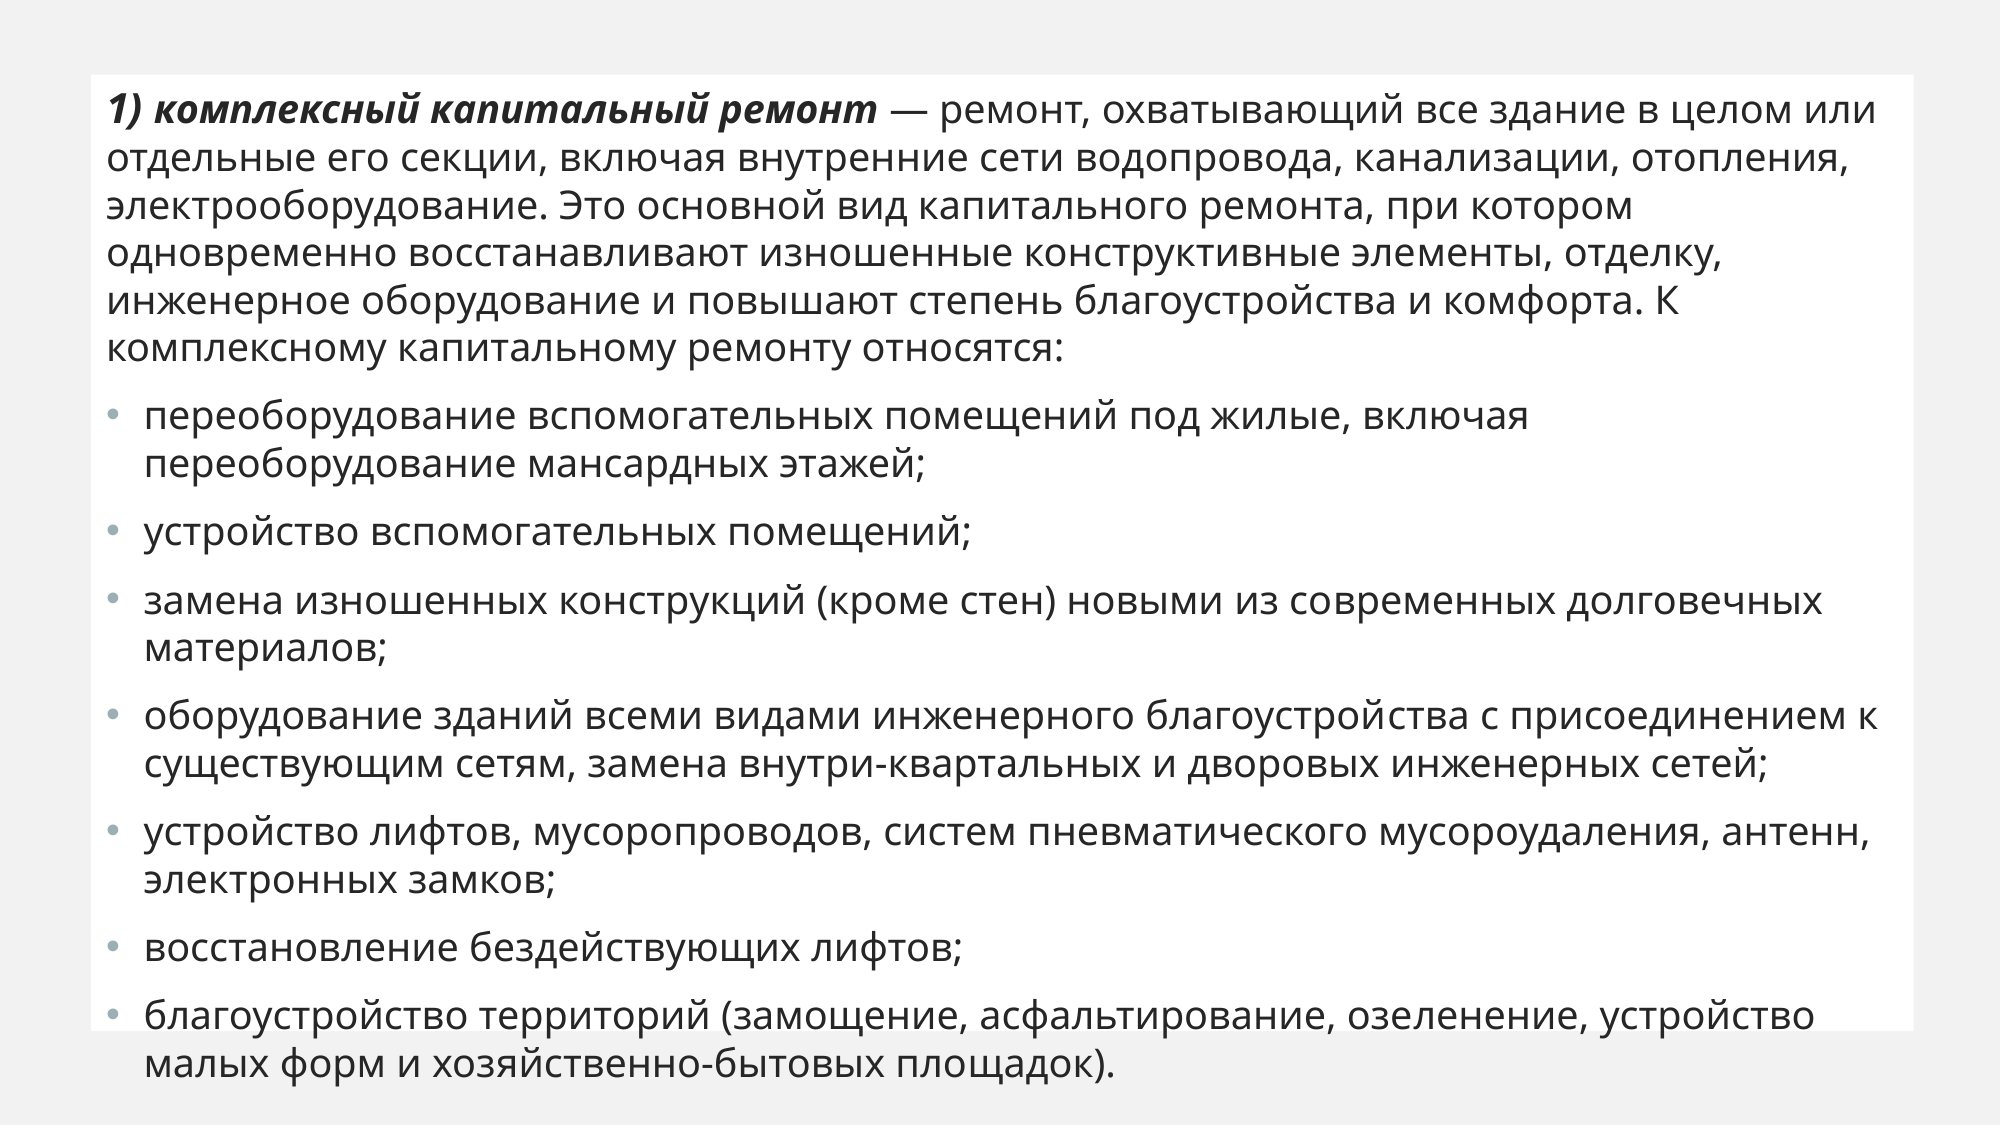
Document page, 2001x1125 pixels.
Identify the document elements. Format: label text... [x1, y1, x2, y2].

text_box 1) комплексный капитальный ремонт — ремонт, охватывающий все здание в целом или отдельные его секции, включая внутрен­ние сети водопровода, канализации, отопления, электрообору­дование. Это основной вид капитального ремонта, при котором одновременно восстанавливают изношенные конструктивные эле­менты, отделку, инженерное оборудование и повышают степень благоустройства и комфорта. К комплексному капитальному ре­монту относятся: переоборудование вспомогательных помещений под жилые, включая переоборудование мансардных этажей; устройство вспомогательных помещений; замена изношенных конструкций (кроме стен) новыми из со­временных долговечных материалов; оборудование зданий всеми видами инженерного благоустрой­ства с присоединением к существующим сетям, замена внутри-квартальных и дворовых инженерных сетей; устройство лифтов, мусоропроводов, систем пневматического мусороудаления, антенн, электронных замков; восстановление бездействующих лифтов; благоустройство территорий (замощение, асфальтирование, озе­ленение, устройство малых форм и хозяйственно-бытовых пло­щадок). [91, 74, 1914, 1032]
